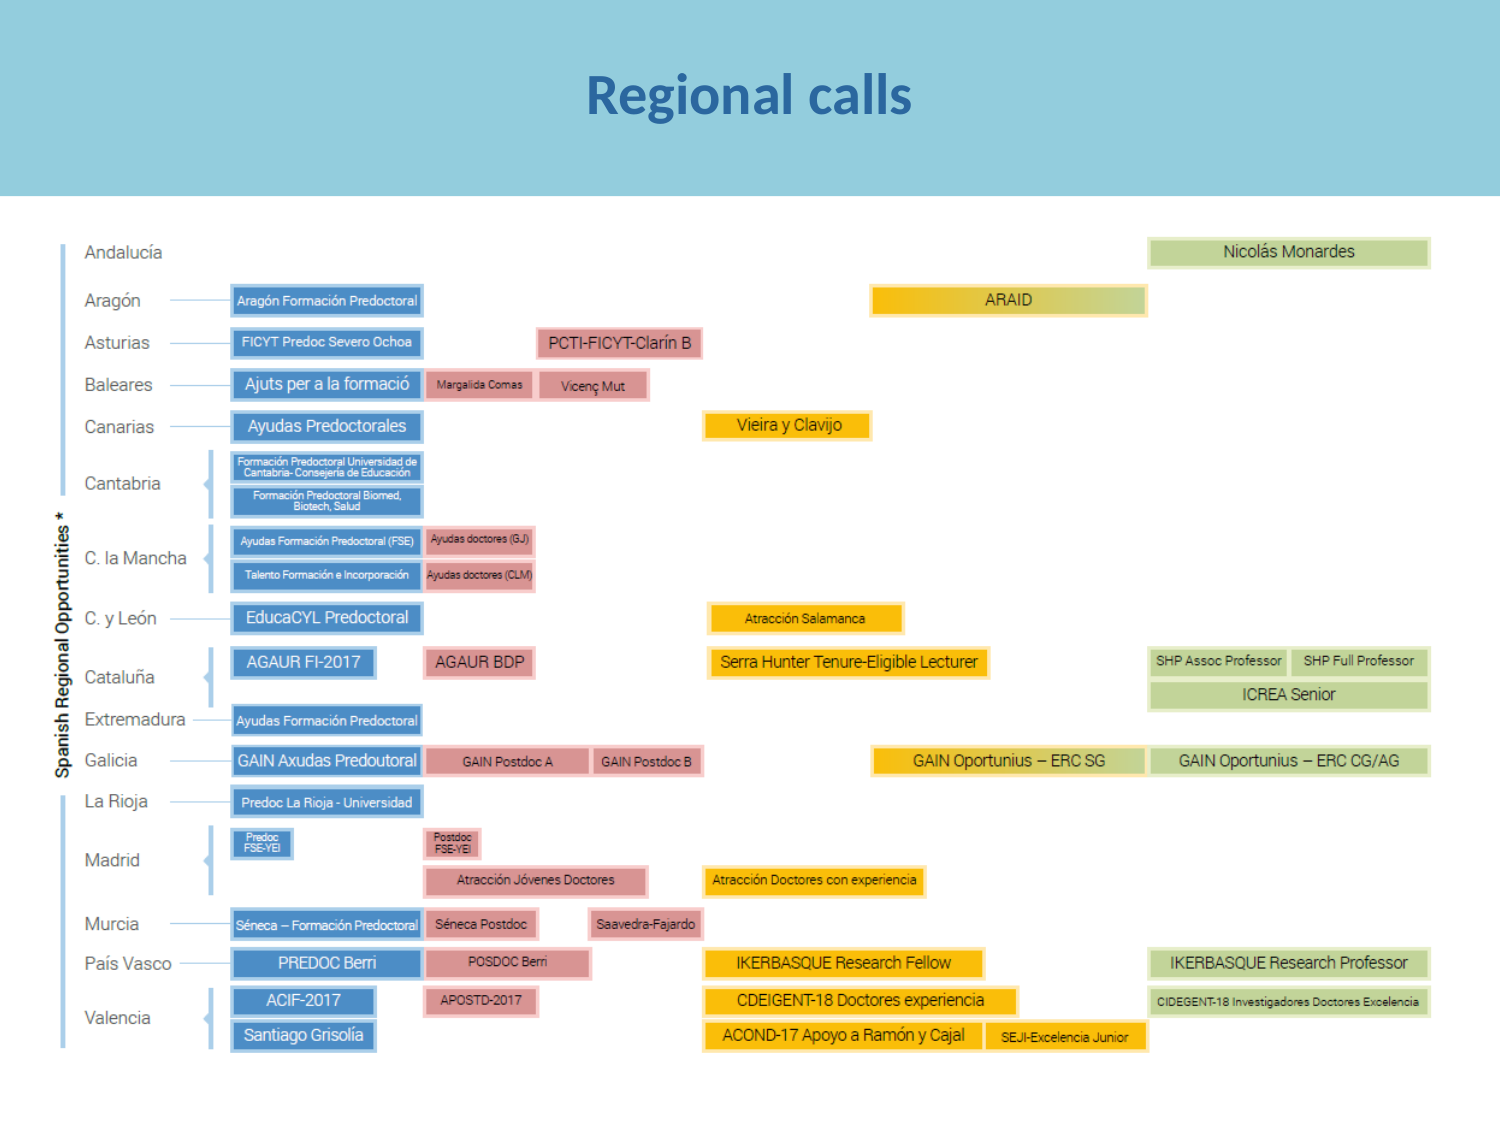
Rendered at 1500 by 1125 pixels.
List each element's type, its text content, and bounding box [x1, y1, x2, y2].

text_box [0, 0, 1500, 198]
text_box Regional calls [74, 0, 1425, 185]
picture [45, 231, 1436, 1059]
